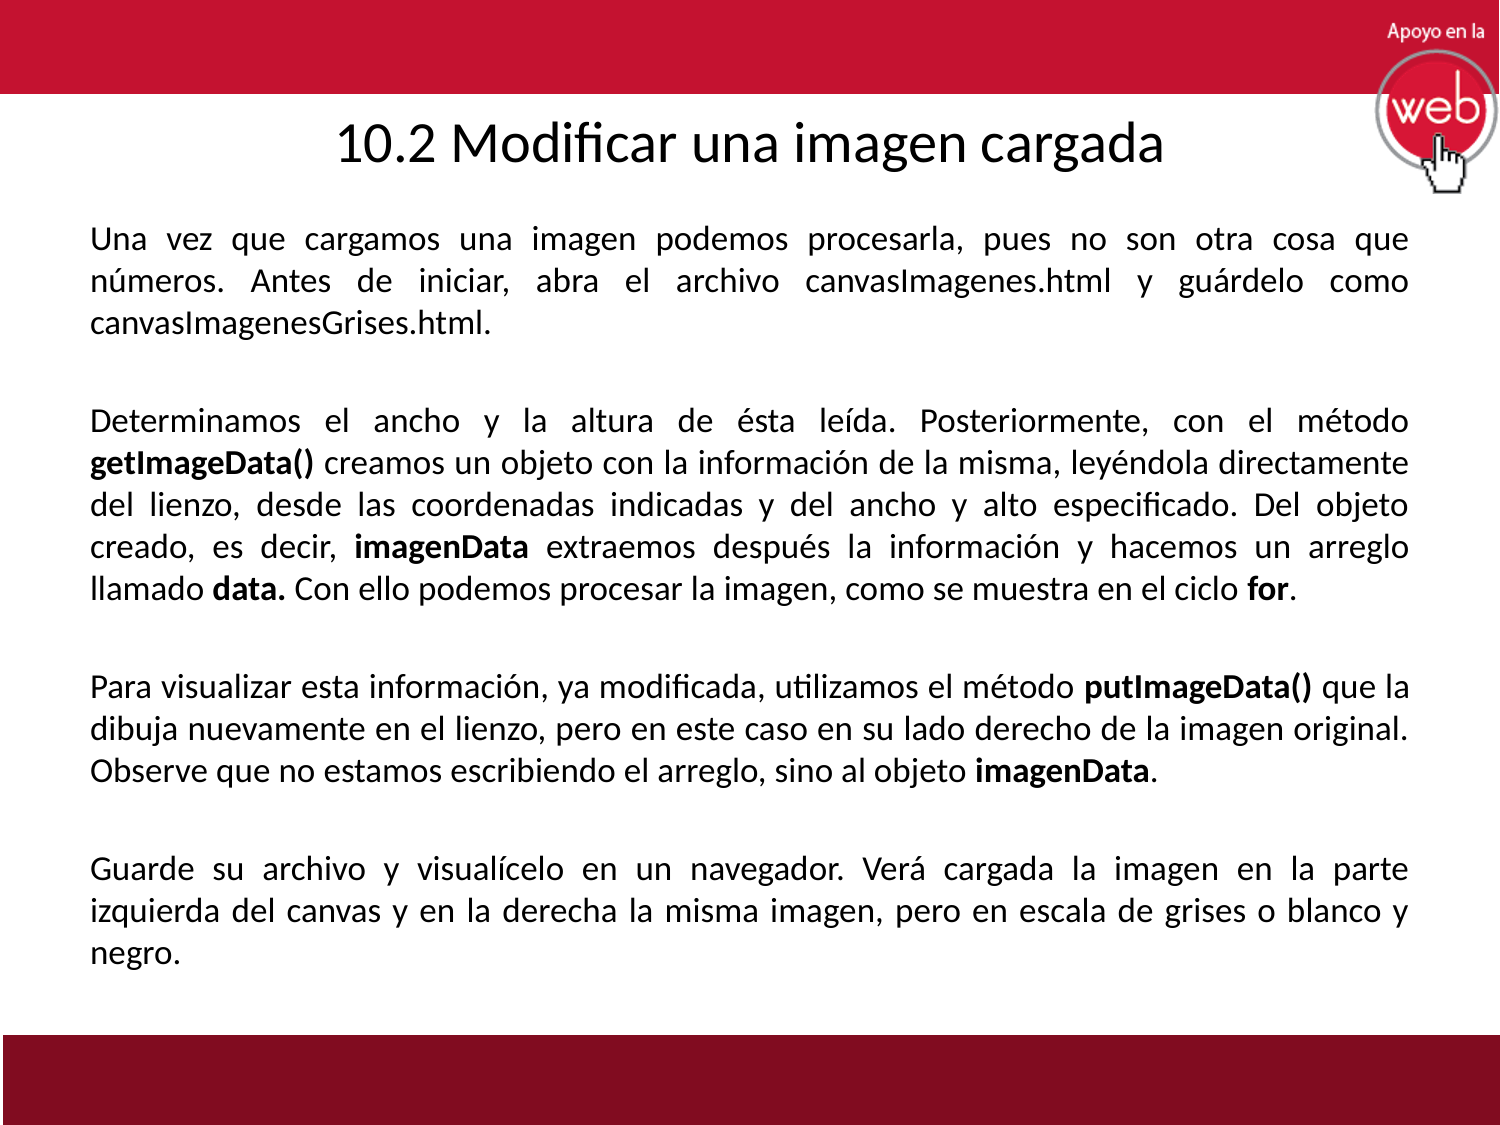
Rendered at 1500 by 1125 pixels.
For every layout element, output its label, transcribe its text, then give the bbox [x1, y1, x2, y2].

picture [0, 0, 1500, 1125]
list Una vez que cargamos una imagen podemos procesarla, pues no son otra cosa que números. Antes de iniciar, abra el archivo canvasImagenes.html y guárdelo como canvasImagenesGrises.html. Determinamos el ancho y la altura de ésta leída. Posteriormente, con el método getImageData() creamos un objeto con la información de la misma, leyéndola directamente del lienzo, desde las coordenadas indicadas y del ancho y alto especificado. Del objeto creado, es decir, imagenData extraemos después la información y hacemos un arreglo llamado data. Con ello podemos procesar la imagen, como se muestra en el ciclo for. Para visualizar esta información, ya modificada, utilizamos el método putImageData() que la dibuja nuevamente en el lienzo, pero en este caso en su lado derecho de la imagen original. Observe que no estamos escribiendo el arreglo, sino al objeto imagenData. Guarde su archivo y visualícelo en un navegador. Verá cargada la imagen en la parte izquierda del canvas y en la derecha la misma imagen, pero en escala de grises o blanco y negro. [75, 208, 1425, 1005]
title 10.2 Modificar una imagen cargada [75, 45, 1425, 208]
